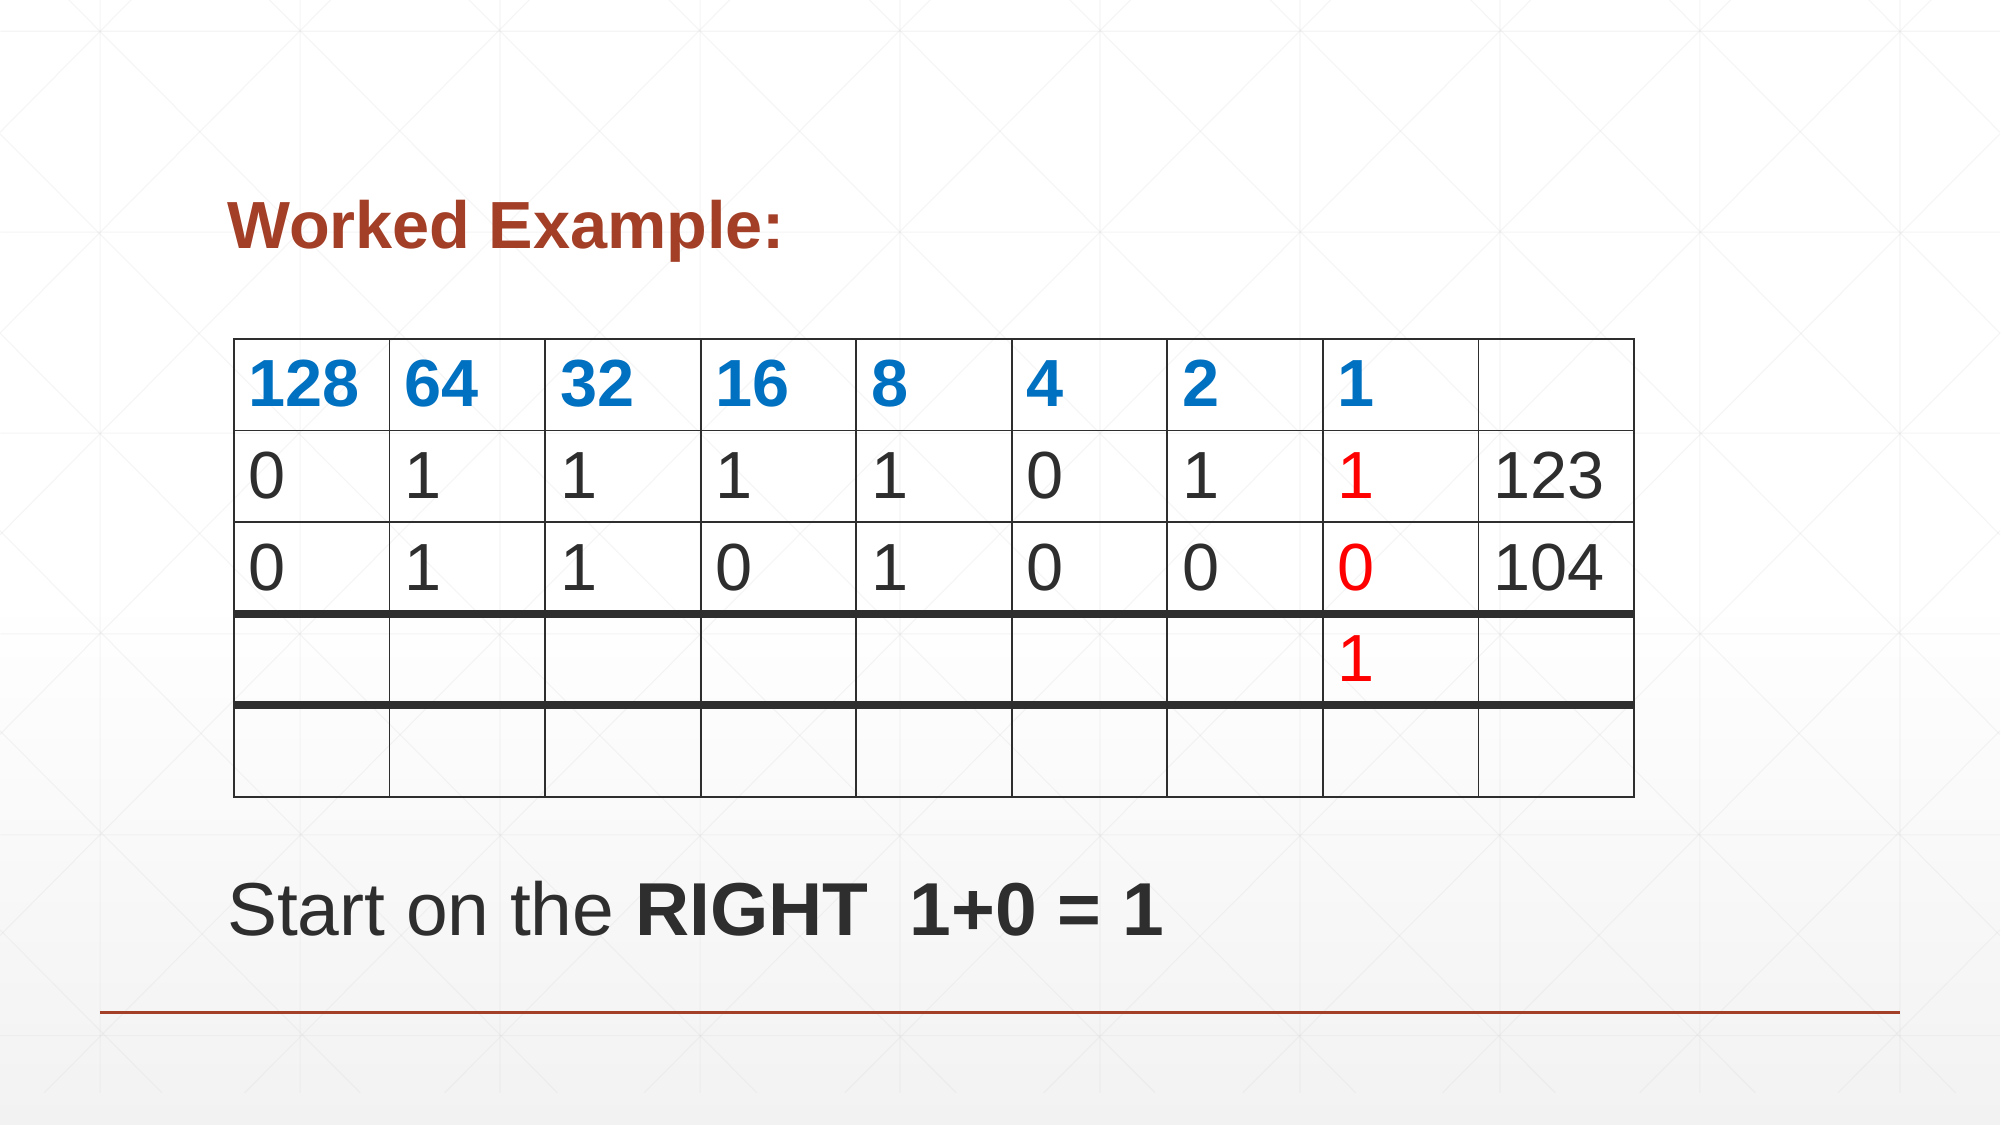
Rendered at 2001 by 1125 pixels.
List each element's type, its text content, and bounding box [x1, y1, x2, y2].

table_cell 104 [1479, 523, 1633, 610]
table_header 16 [702, 340, 855, 430]
table_cell 0 [235, 523, 389, 610]
table_cell 1 [546, 523, 700, 610]
table_cell 0 [1324, 523, 1478, 610]
table_cell [546, 618, 700, 701]
table_cell [702, 618, 855, 701]
table_cell [390, 709, 544, 796]
table_cell [1324, 709, 1478, 796]
table_cell 1 [857, 523, 1011, 610]
table_header [1479, 340, 1633, 430]
table_cell [1013, 618, 1166, 701]
table_header 32 [546, 340, 700, 430]
table_cell [1479, 709, 1633, 796]
table_cell [1168, 709, 1322, 796]
text_box Start on the RIGHT 1+0 = 1 [212, 853, 1613, 959]
table_cell [857, 709, 1011, 796]
table_cell 0 [702, 523, 855, 610]
table_cell 0 [235, 431, 389, 521]
table_header 1 [1324, 340, 1478, 430]
table_cell 1 [1168, 431, 1322, 521]
table_cell 1 [1324, 618, 1478, 701]
table_cell [857, 618, 1011, 701]
table_header 4 [1013, 340, 1166, 430]
table_cell [546, 709, 700, 796]
table_cell 1 [702, 431, 855, 521]
table_header 8 [857, 340, 1011, 430]
title Worked Example: [212, 82, 1788, 271]
table_cell 1 [390, 523, 544, 610]
table_cell [702, 709, 855, 796]
table_cell [1168, 618, 1322, 701]
table_cell 123 [1479, 431, 1633, 521]
table_cell 1 [1324, 431, 1478, 521]
table_cell 1 [857, 431, 1011, 521]
table_header 2 [1168, 340, 1322, 430]
table_cell [235, 709, 389, 796]
table_header 64 [390, 340, 544, 430]
table_cell [1013, 709, 1166, 796]
table_cell [1479, 618, 1633, 701]
table_header 128 [235, 340, 389, 430]
table_cell 0 [1013, 523, 1166, 610]
table_cell 1 [546, 431, 700, 521]
table_cell 0 [1013, 431, 1166, 521]
table_cell [235, 618, 389, 701]
table_cell [390, 618, 544, 701]
table_cell 0 [1168, 523, 1322, 610]
table_cell 1 [390, 431, 544, 521]
